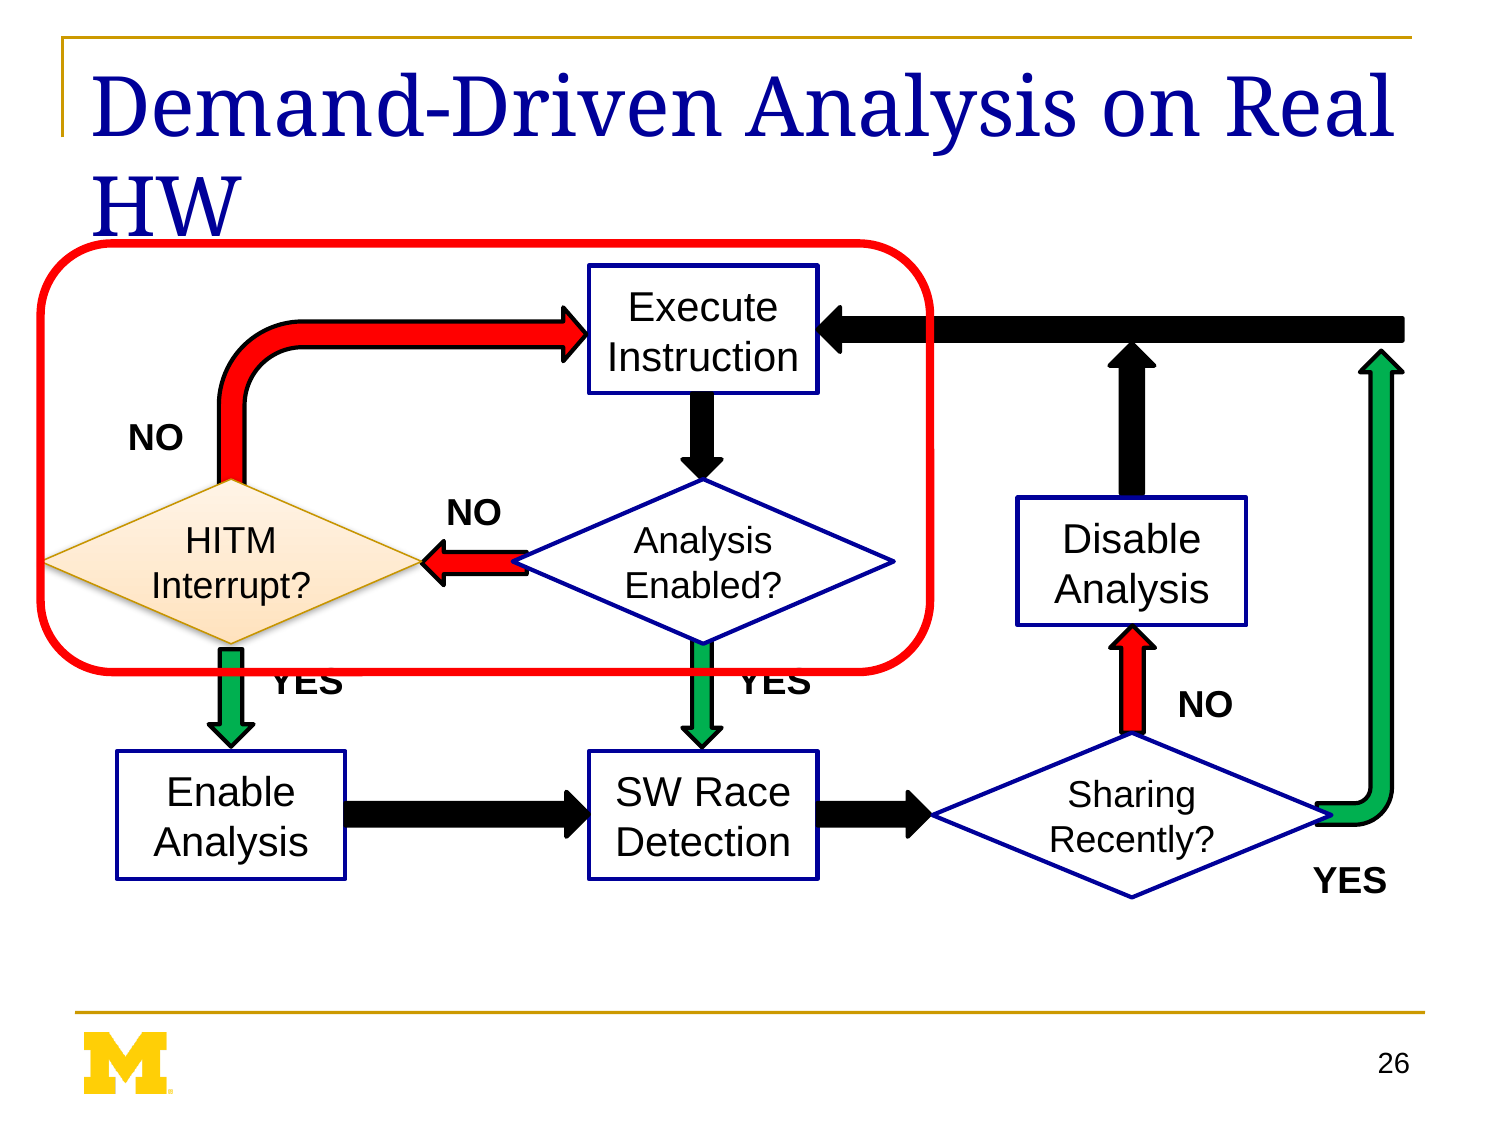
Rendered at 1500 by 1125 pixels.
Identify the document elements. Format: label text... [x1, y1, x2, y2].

text_box [933, 316, 1405, 343]
text_box [206, 675, 256, 749]
text_box [38, 241, 933, 675]
picture [84, 1032, 173, 1094]
text_box [1108, 623, 1157, 735]
text_box SW Race Detection [587, 749, 820, 881]
text_box Enable Analysis [115, 749, 347, 881]
text_box YES [721, 675, 827, 710]
text_box [1314, 348, 1405, 827]
text_box YES [1297, 848, 1403, 909]
text_box Disable Analysis [1015, 495, 1248, 627]
text_box [1107, 341, 1157, 496]
title Demand-Driven Analysis on Real HW [74, 45, 1426, 151]
text_box [815, 789, 931, 839]
text_box Sharing Recently? [930, 730, 1334, 900]
text_box YES [253, 675, 359, 710]
text_box [680, 675, 724, 750]
text_box [343, 789, 591, 839]
text_box NO [1153, 672, 1259, 732]
slide_number 26 [1074, 1036, 1425, 1113]
